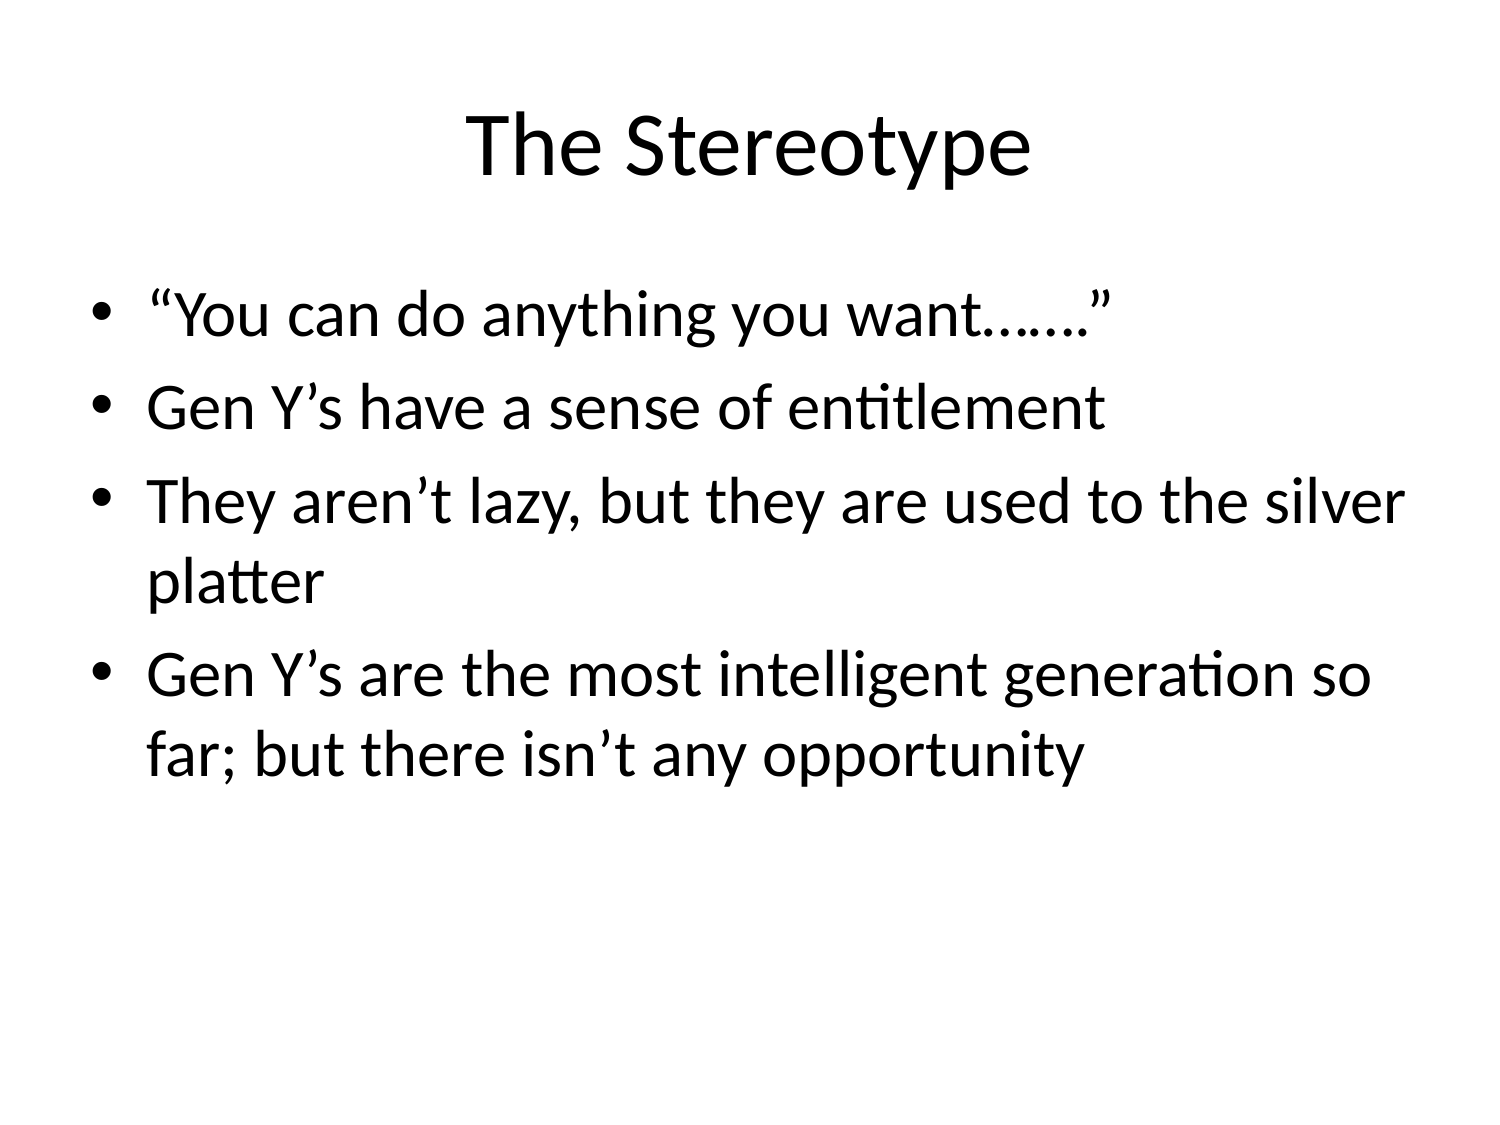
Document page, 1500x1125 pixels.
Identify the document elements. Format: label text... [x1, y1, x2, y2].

list “You can do anything you want…….” Gen Y’s have a sense of entitlement They aren’t lazy, but they are used to the silver platter Gen Y’s are the most intelligent generation so far; but there isn’t any opportunity [75, 262, 1425, 1005]
title The Stereotype [75, 45, 1425, 233]
